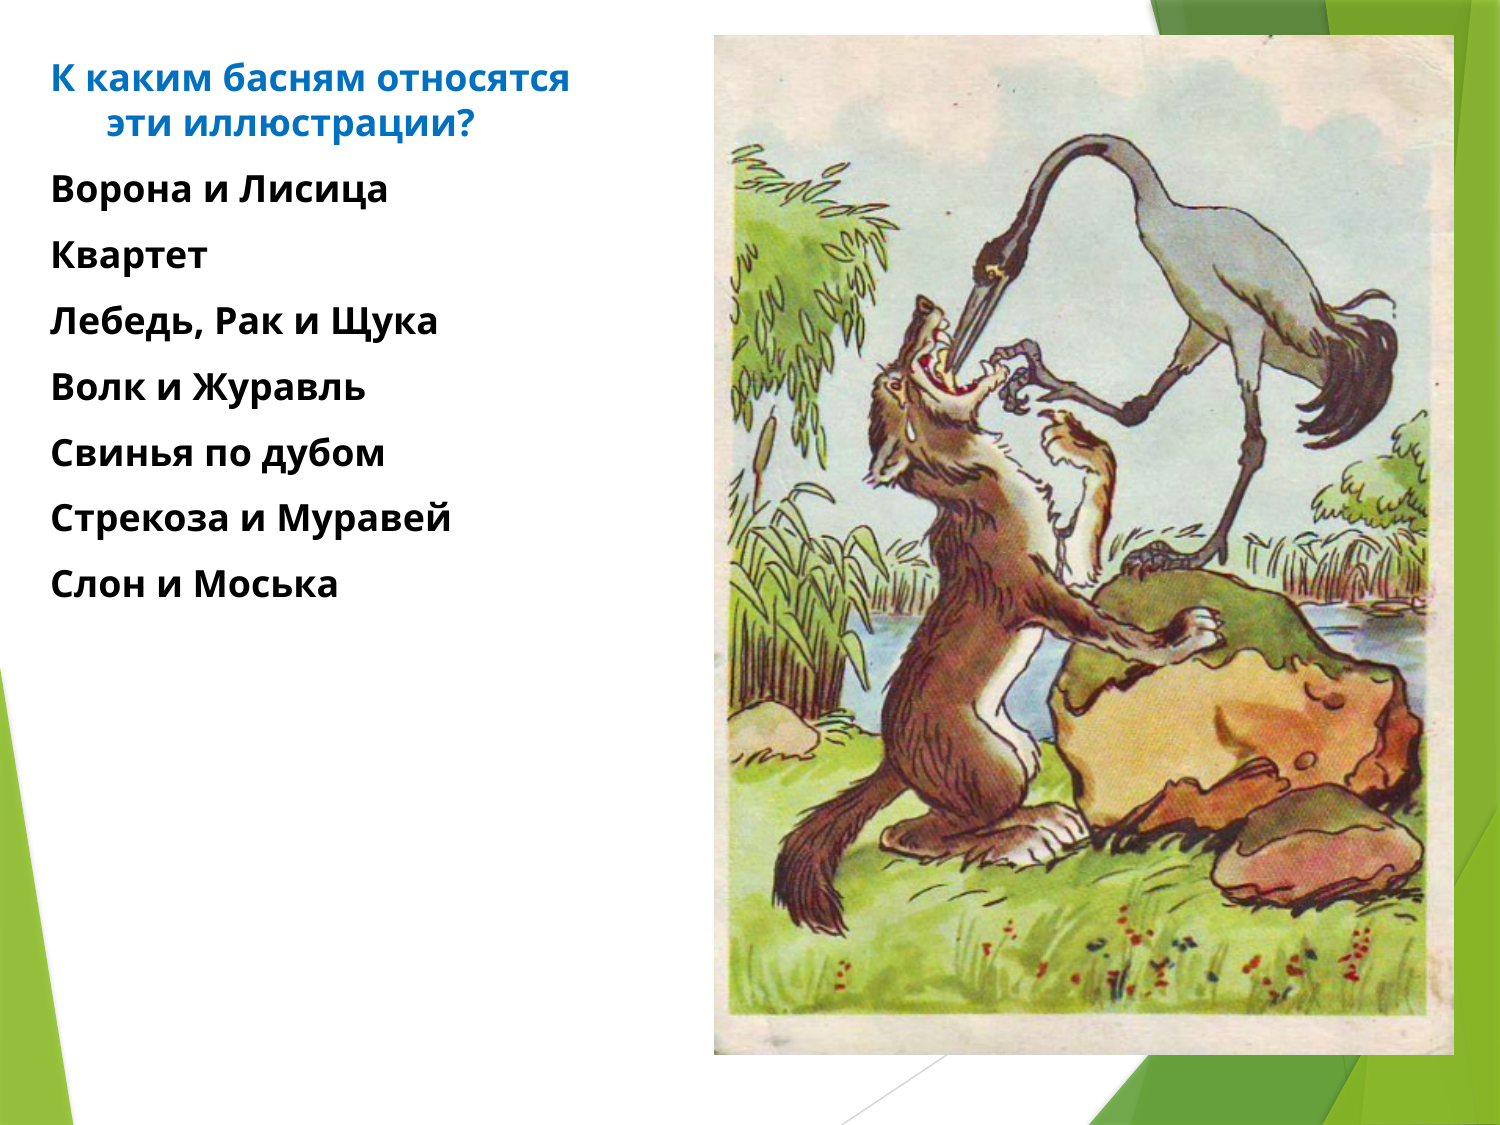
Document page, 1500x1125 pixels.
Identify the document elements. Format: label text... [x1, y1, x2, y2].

picture [714, 34, 1454, 1056]
list К каким басням относятся эти иллюстрации? Ворона и Лисица Квартет Лебедь, Рак и Щука Волк и Журавль Свинья по дубом Стрекоза и Муравей Слон и Моська [35, 46, 657, 1090]
